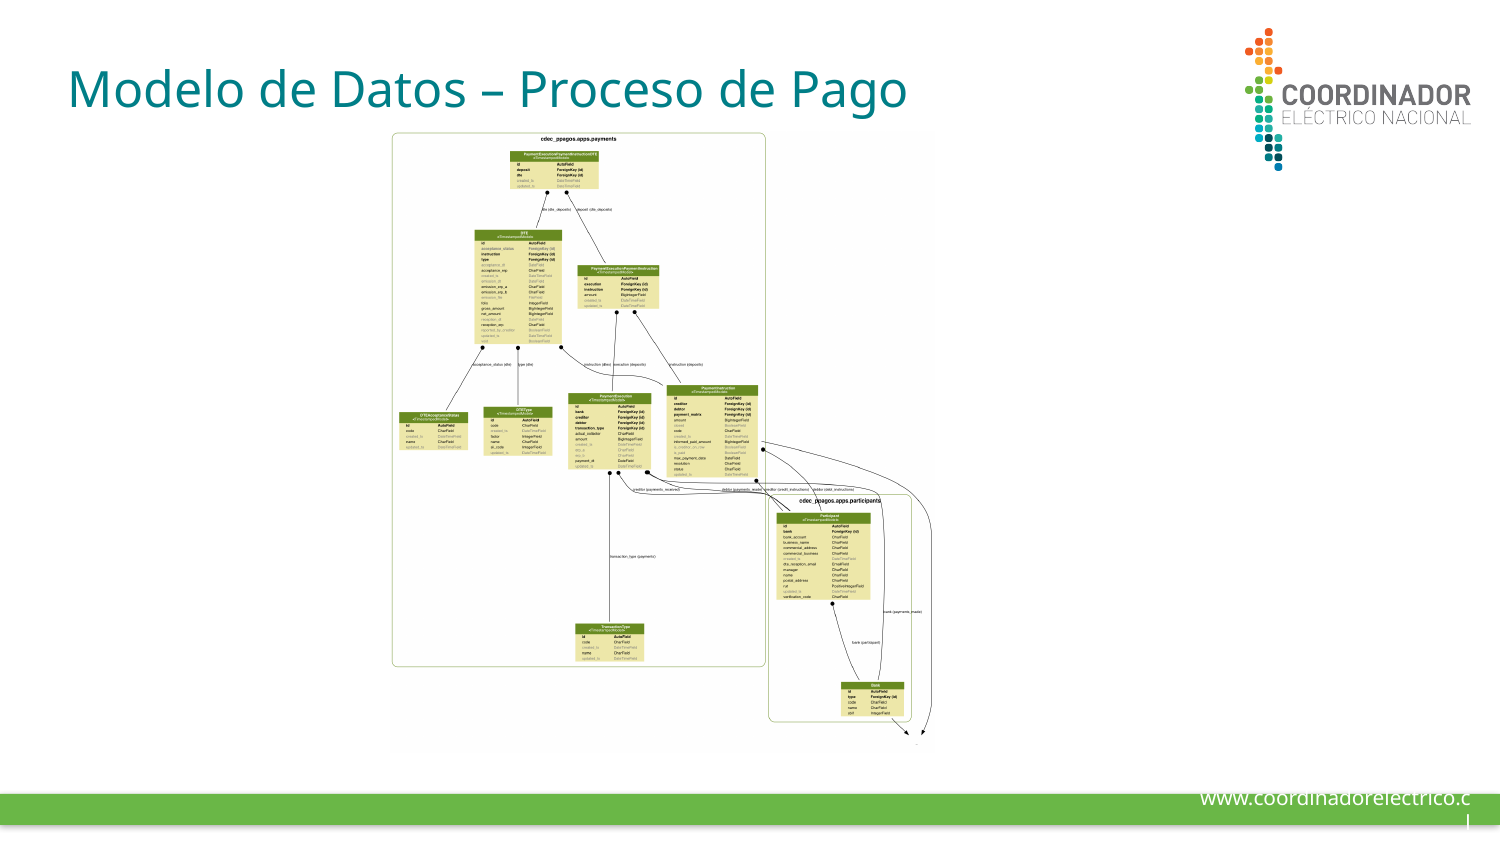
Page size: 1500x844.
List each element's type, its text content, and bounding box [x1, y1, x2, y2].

title Modelo de Datos – Proceso de Pago [53, 49, 1447, 148]
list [390, 131, 935, 753]
picture [1245, 28, 1471, 171]
